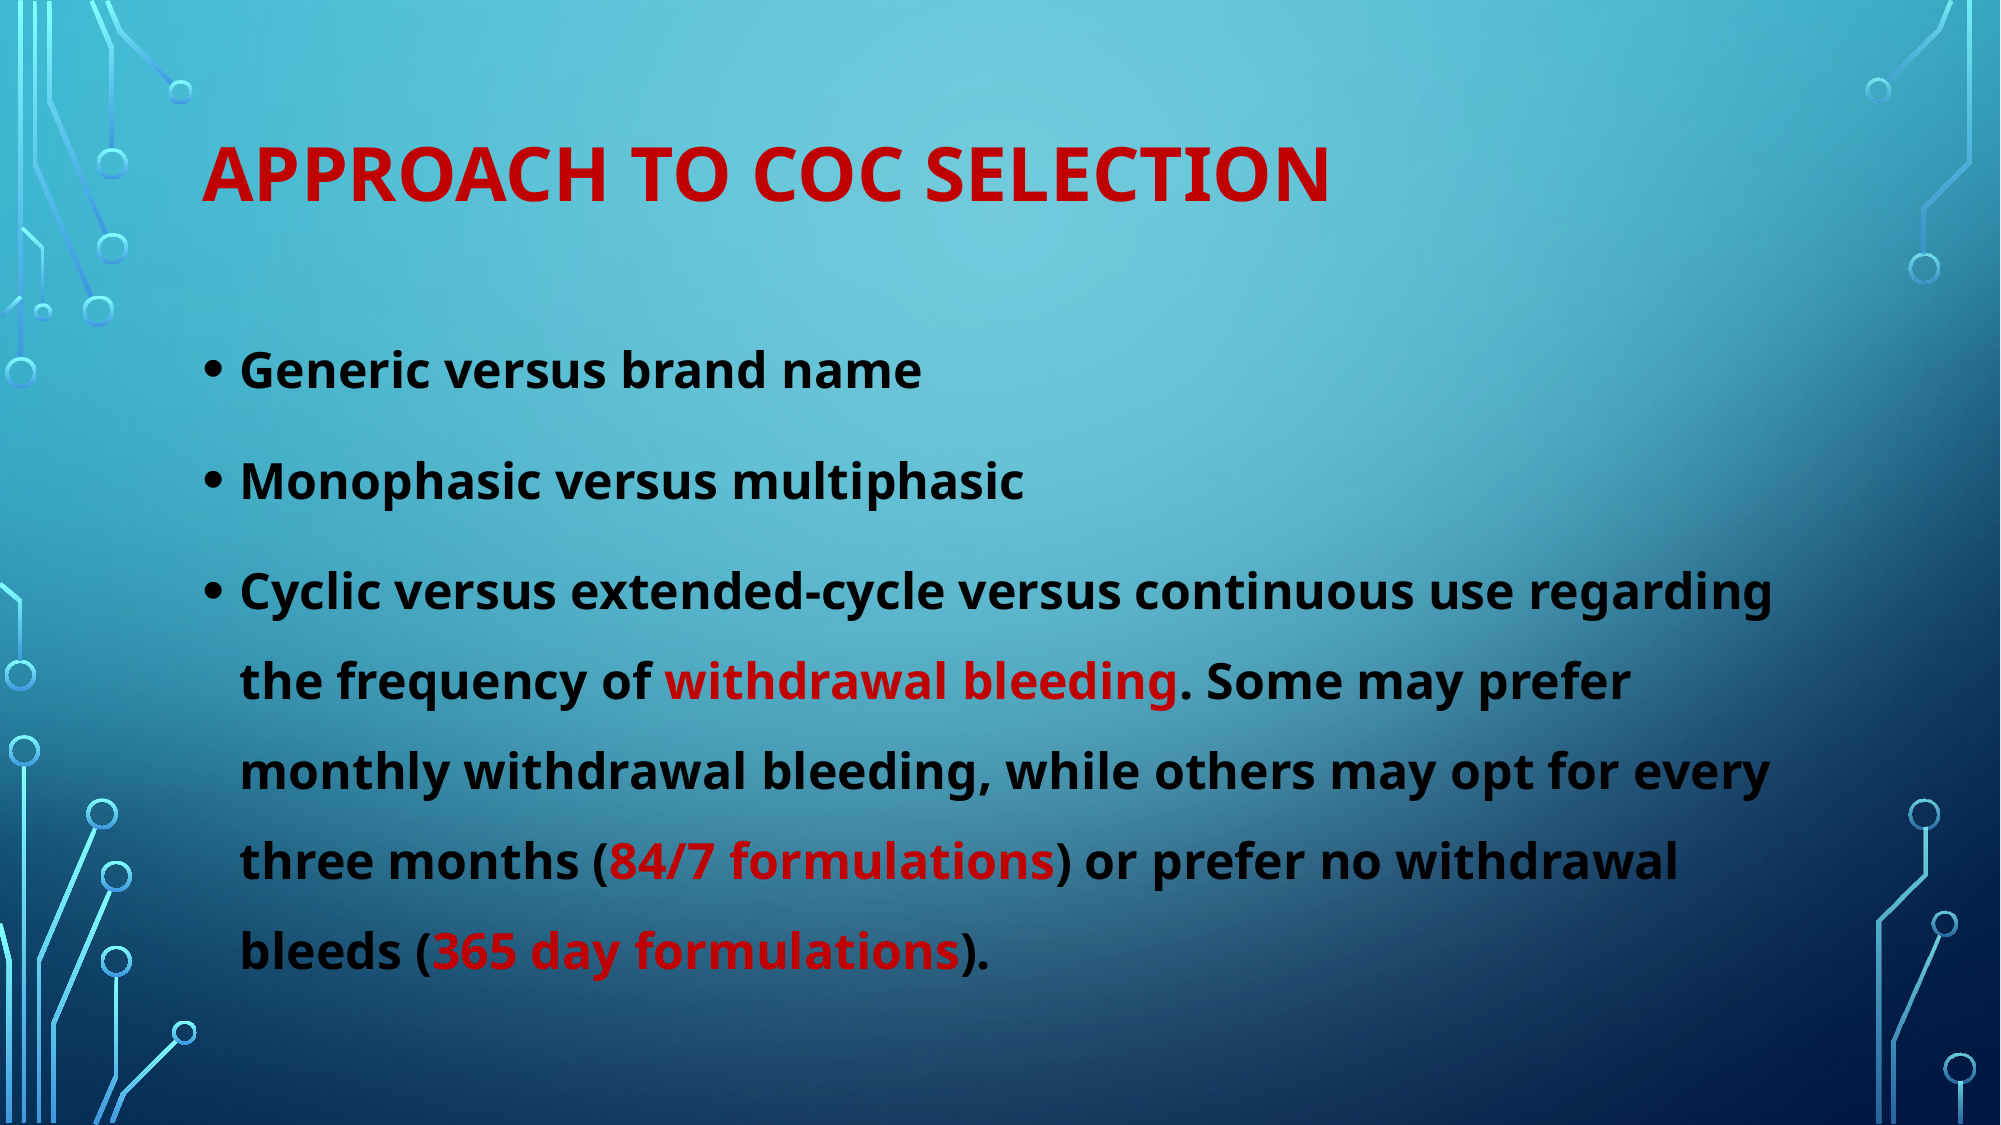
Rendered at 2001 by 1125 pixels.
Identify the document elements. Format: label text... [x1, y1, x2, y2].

list Generic versus brand name Monophasic versus multiphasic Cyclic versus extended-cycle versus continuous use regarding the frequency of withdrawal bleeding. Some may prefer monthly withdrawal bleeding, while others may opt for every three months (84/7 formulations) or prefer no withdrawal bleeds (365 day formulations). [187, 300, 1813, 1125]
title APPROACH TO COC SELECTION [187, 101, 1813, 300]
